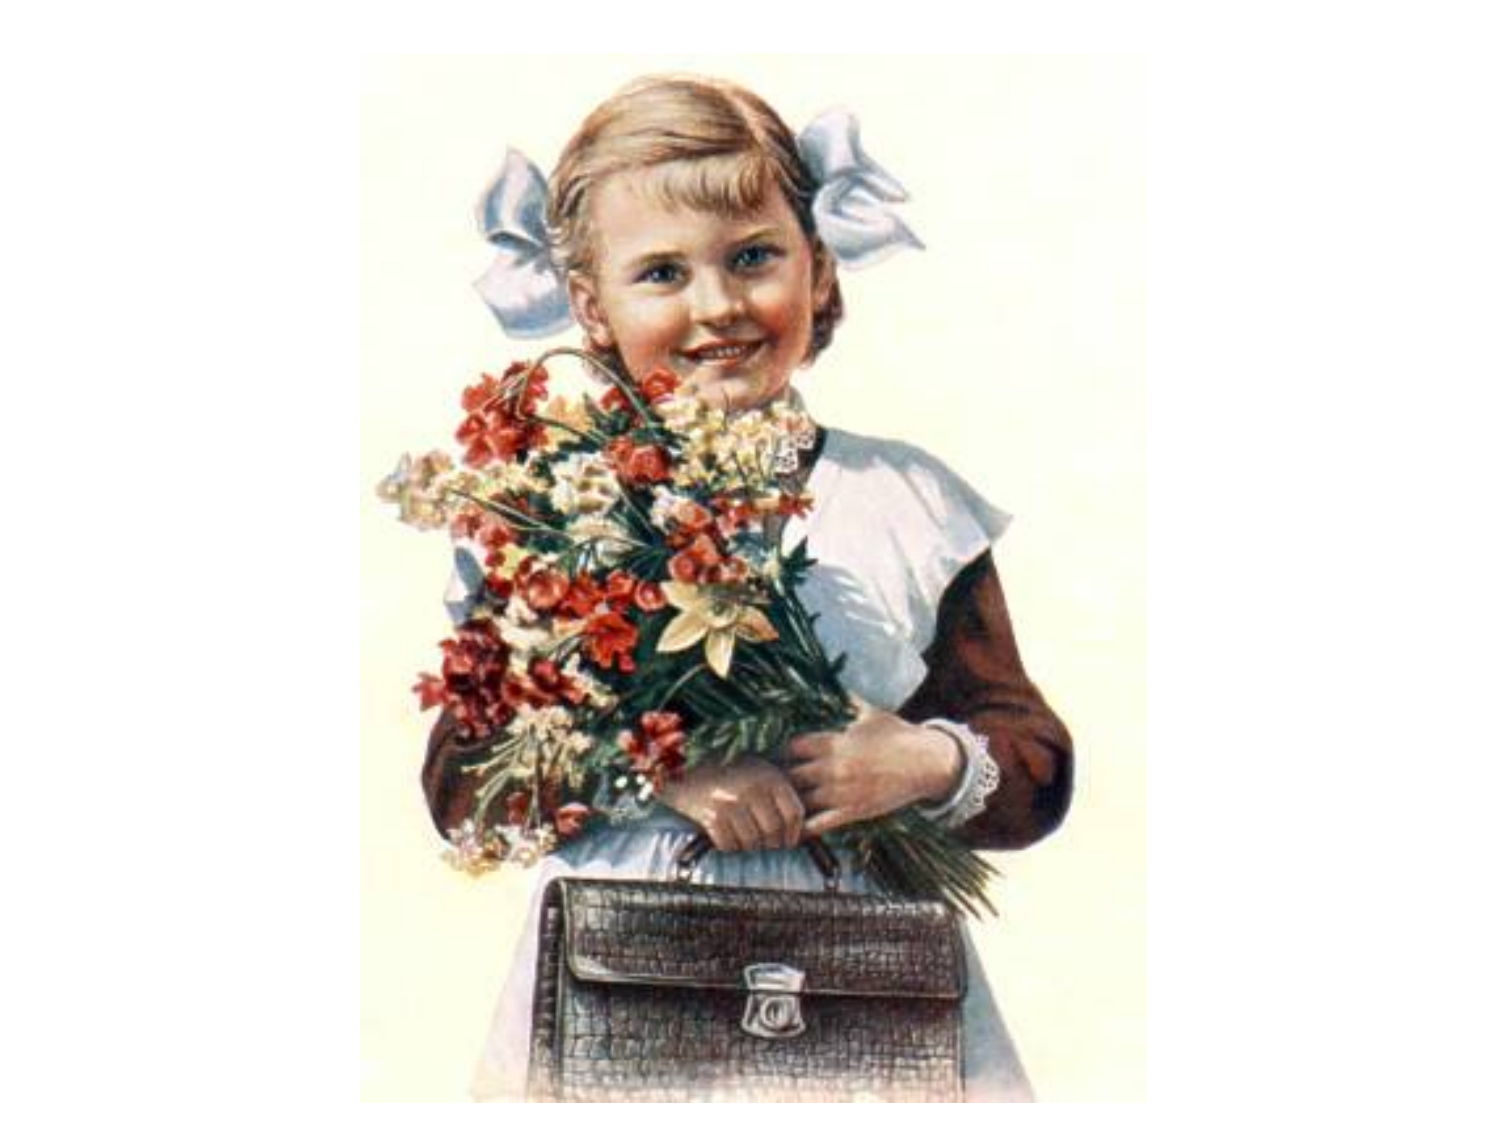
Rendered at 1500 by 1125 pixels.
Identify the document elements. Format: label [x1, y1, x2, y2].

picture [359, 53, 1147, 1103]
